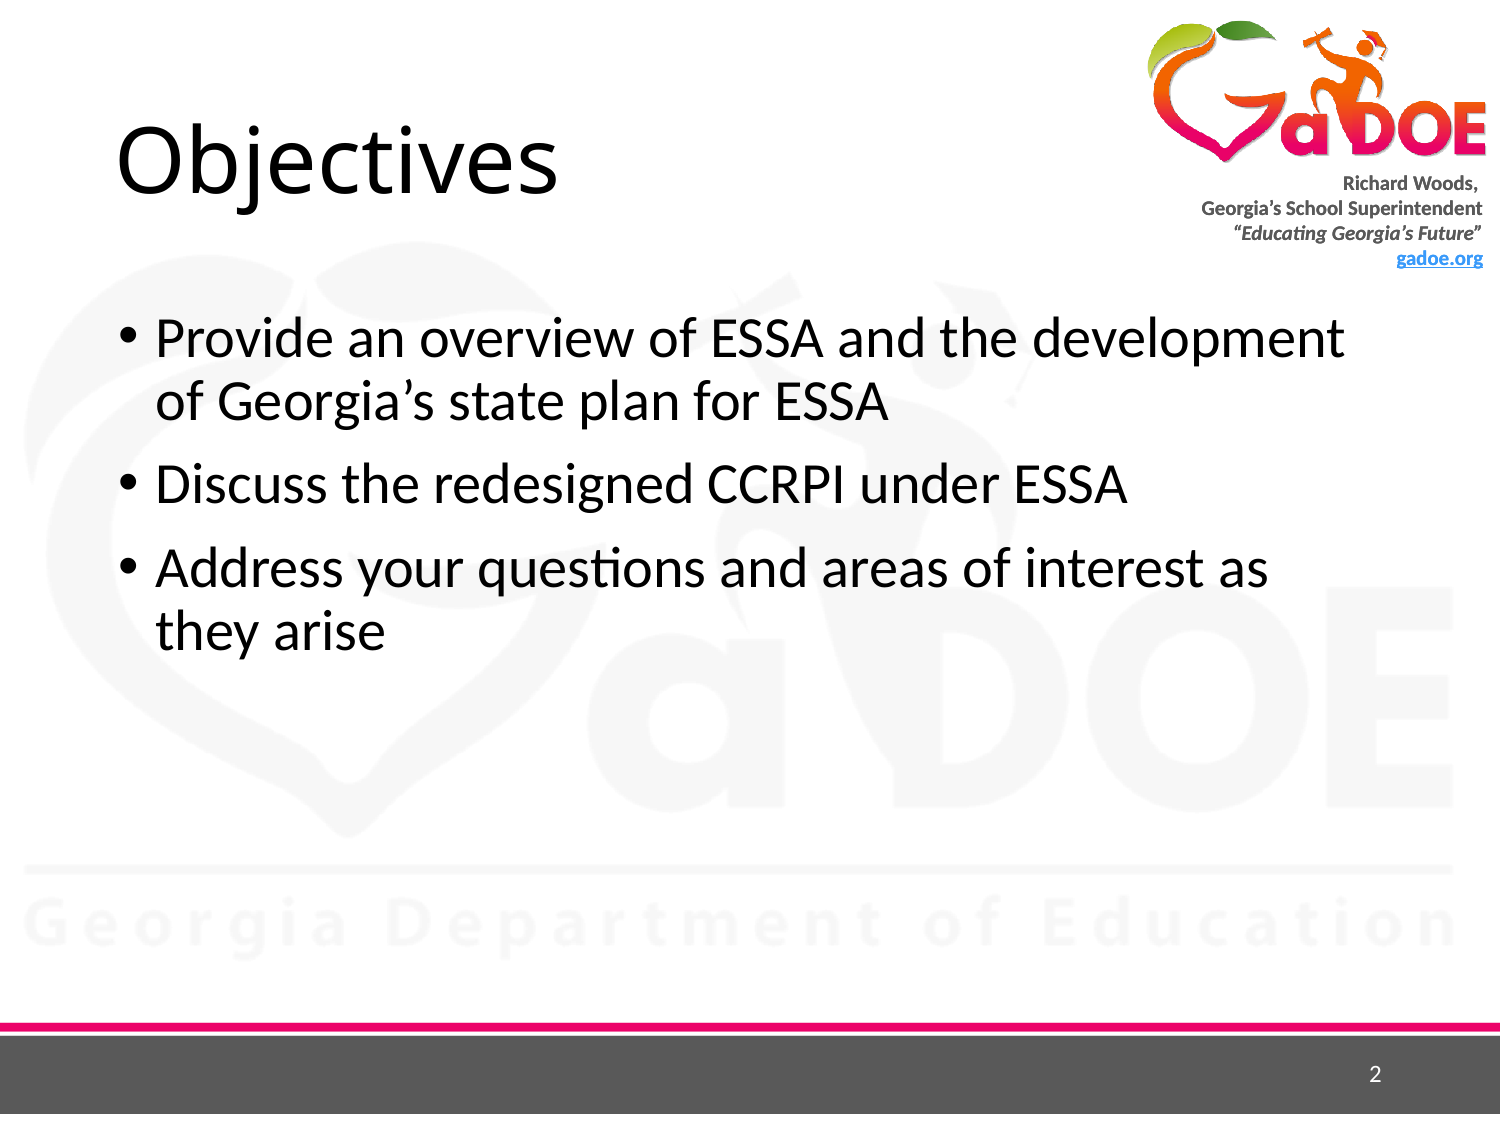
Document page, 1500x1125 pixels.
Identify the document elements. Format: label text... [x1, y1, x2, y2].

list Provide an overview of ESSA and the development of Georgia’s state plan for ESSA Discuss the redesigned CCRPI under ESSA Address your questions and areas of interest as they arise [103, 299, 1397, 1014]
picture [1135, 8, 1499, 164]
picture [19, 235, 1473, 980]
title Objectives [99, 54, 1136, 273]
slide_number 2 [1059, 1042, 1397, 1103]
